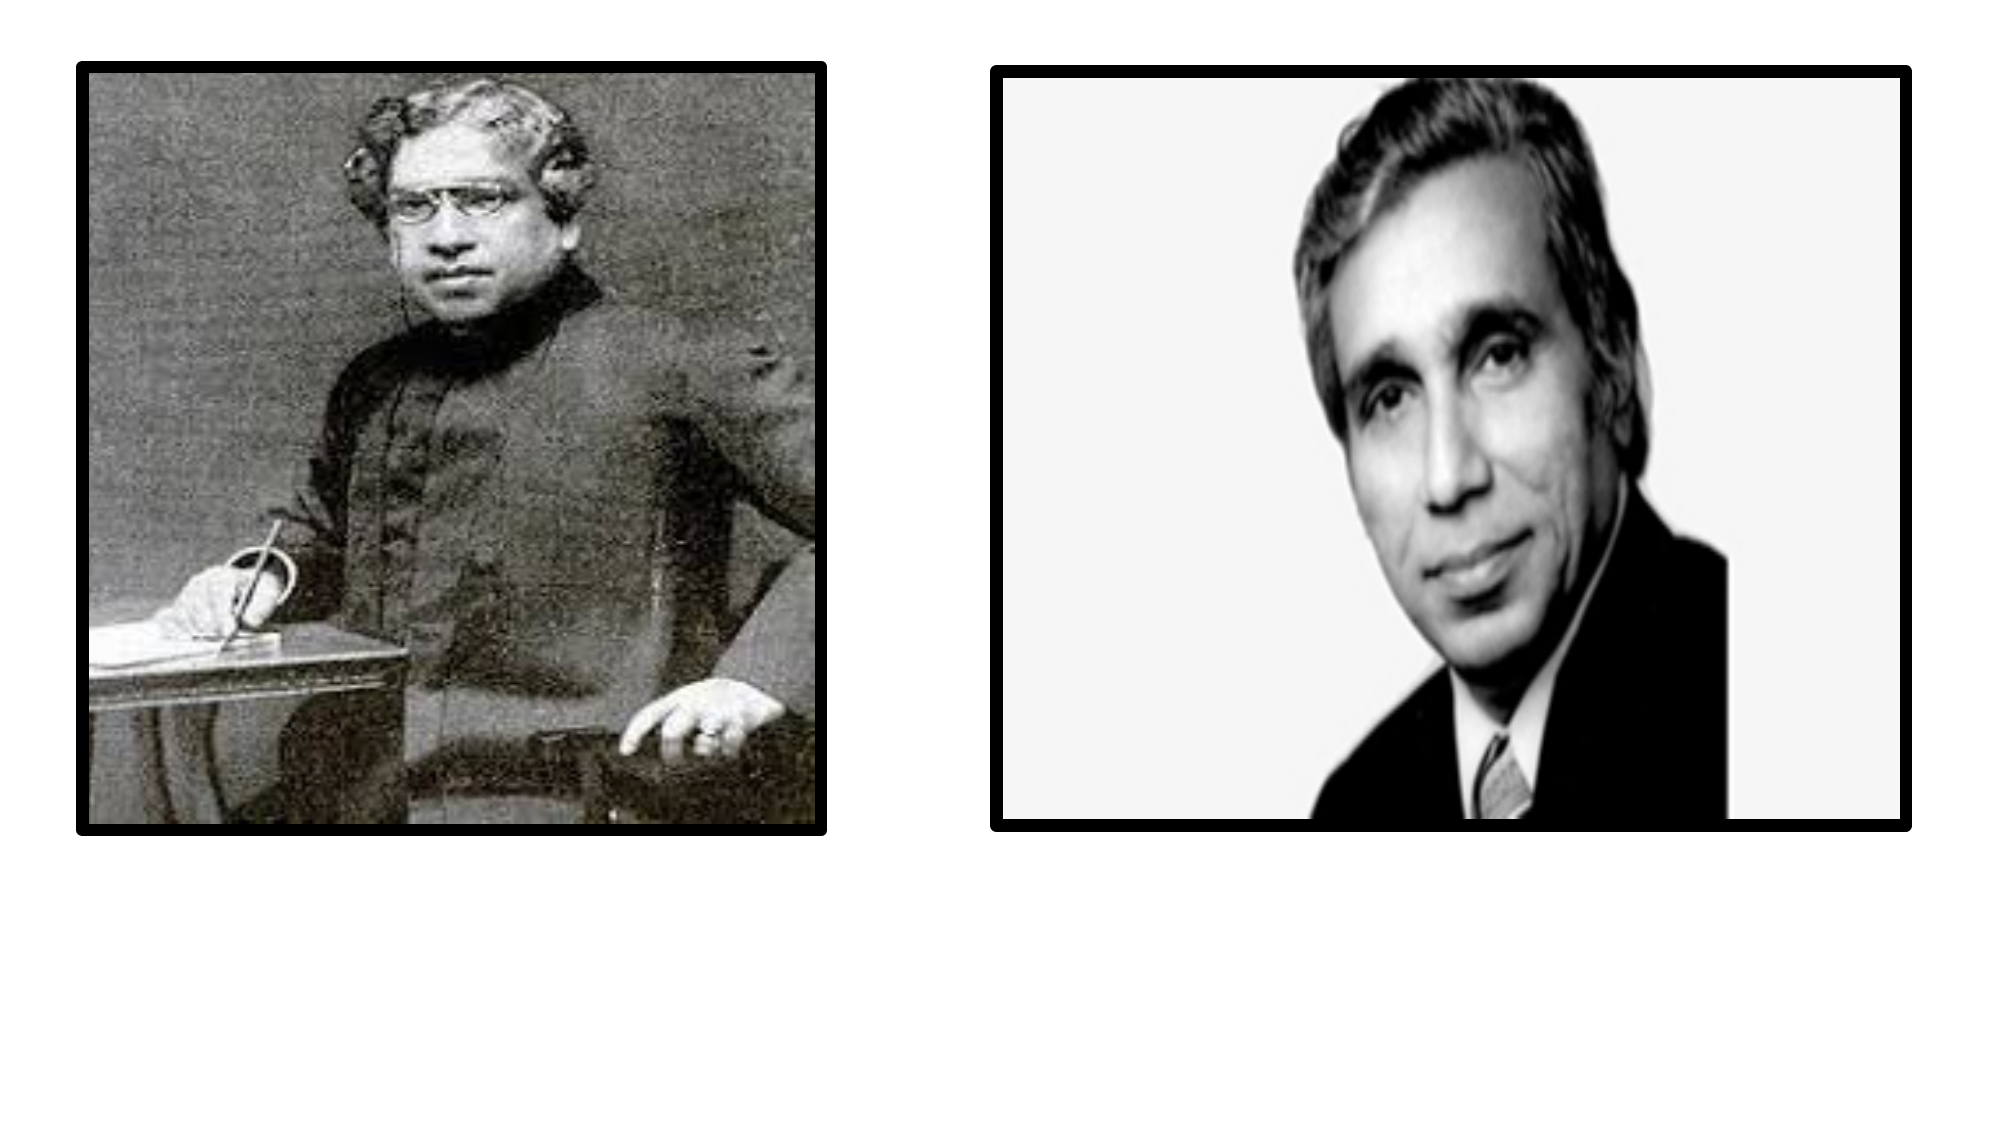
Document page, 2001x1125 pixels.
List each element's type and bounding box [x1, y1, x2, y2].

picture [1002, 77, 1900, 820]
picture [88, 73, 815, 824]
